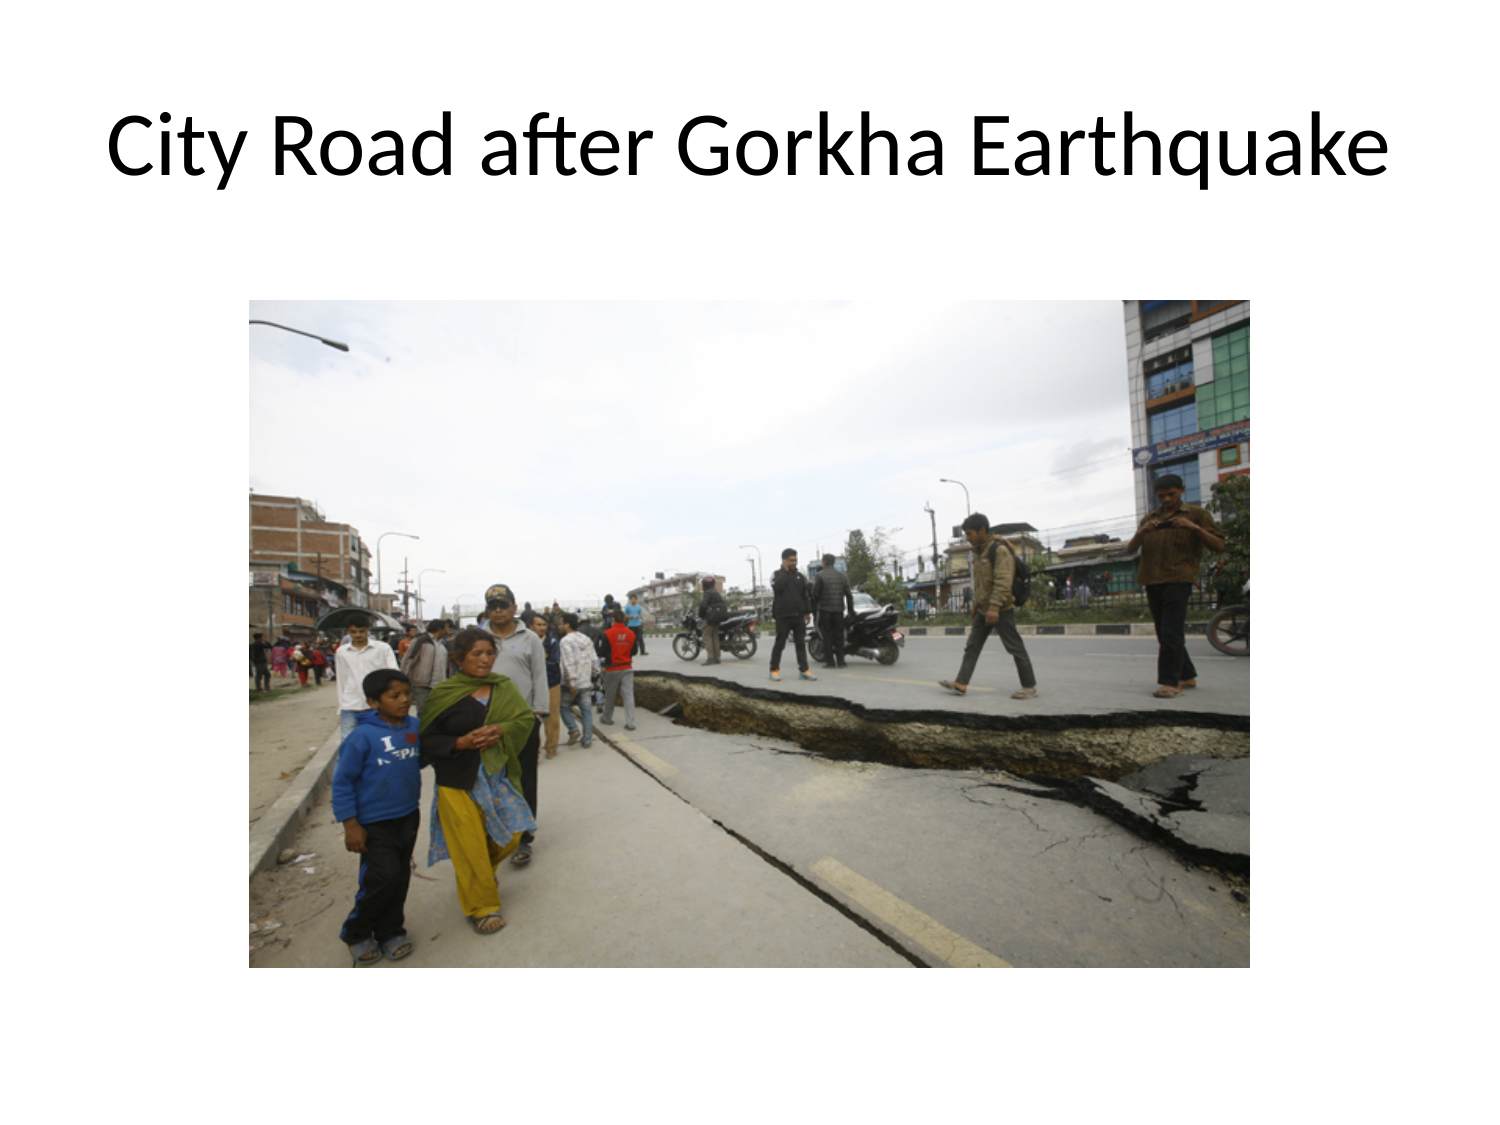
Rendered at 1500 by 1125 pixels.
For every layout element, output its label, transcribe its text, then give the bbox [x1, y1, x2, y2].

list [249, 299, 1251, 968]
title City Road after Gorkha Earthquake [75, 45, 1425, 233]
